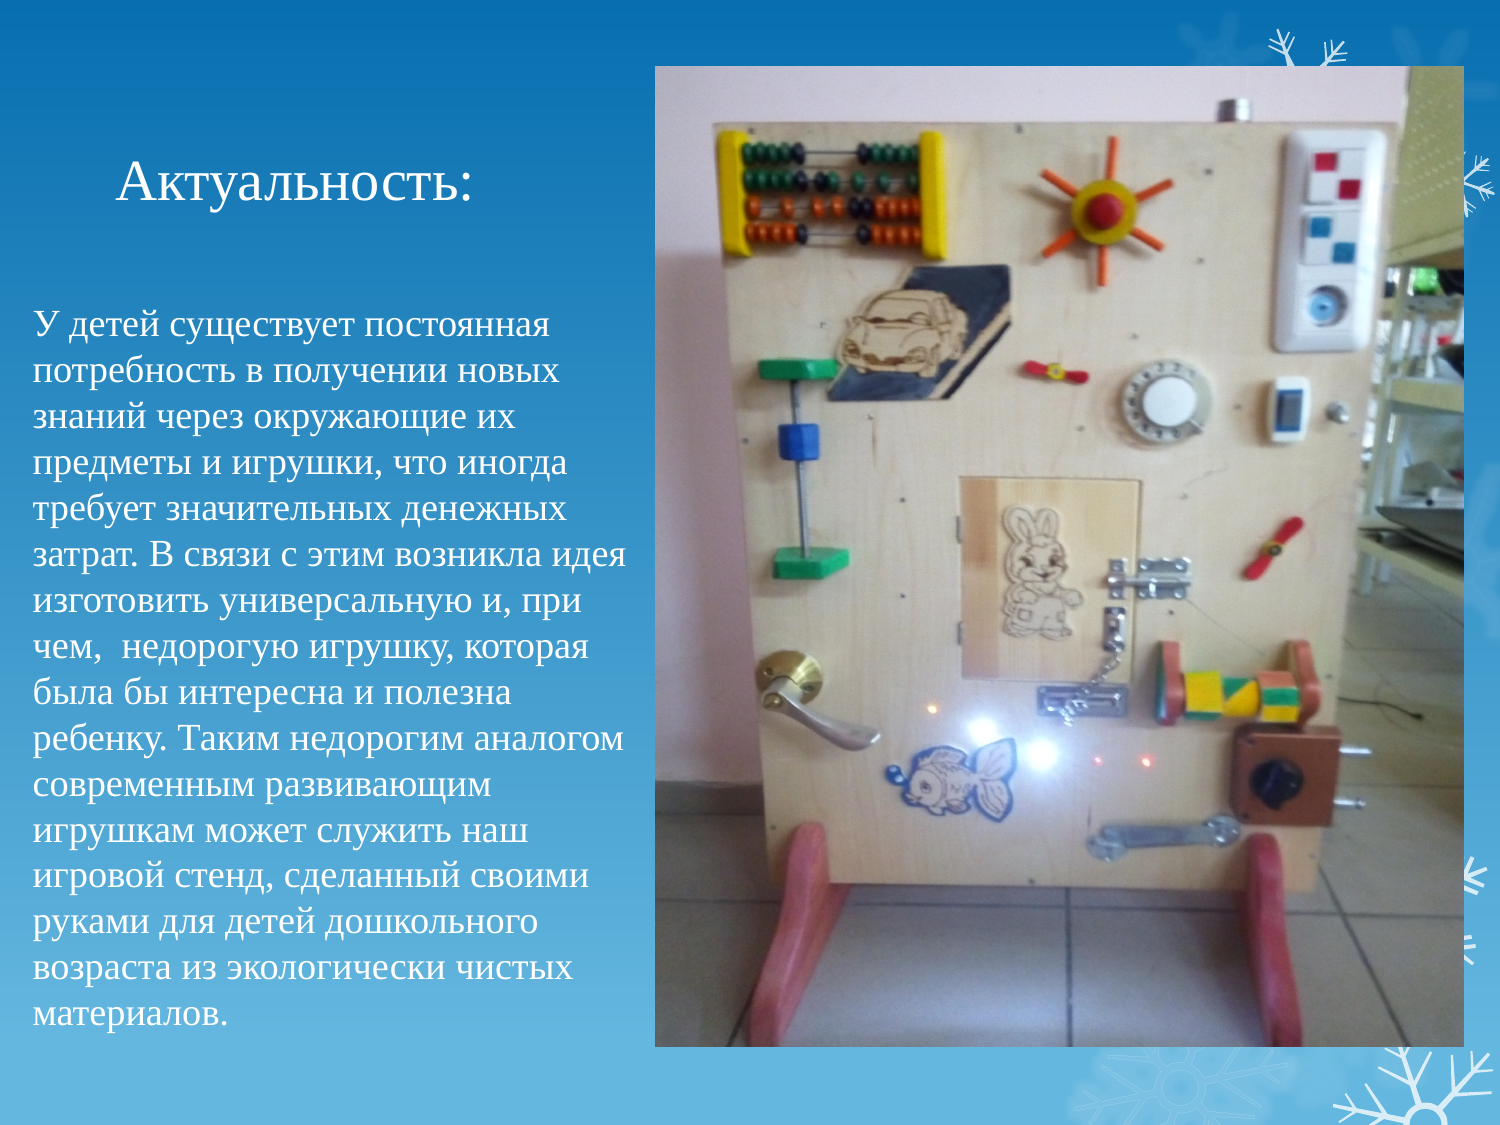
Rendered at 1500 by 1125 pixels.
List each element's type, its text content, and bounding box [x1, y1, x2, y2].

title Актуальность: [100, 78, 649, 220]
picture [654, 65, 1465, 1048]
list У детей существует постоянная потребность в получении новых знаний через окружающие их предметы и игрушки, что иногда требует значительных денежных затрат. В связи с этим возникла идея изготовить универсальную и, при чем, недорогую игрушку, которая была бы интересна и полезна ребенку. Таким недорогим аналогом современным развивающим игрушкам может служить наш игровой стенд, сделанный своими руками для детей дошкольного возраста из экологически чистых материалов. [17, 290, 656, 1106]
